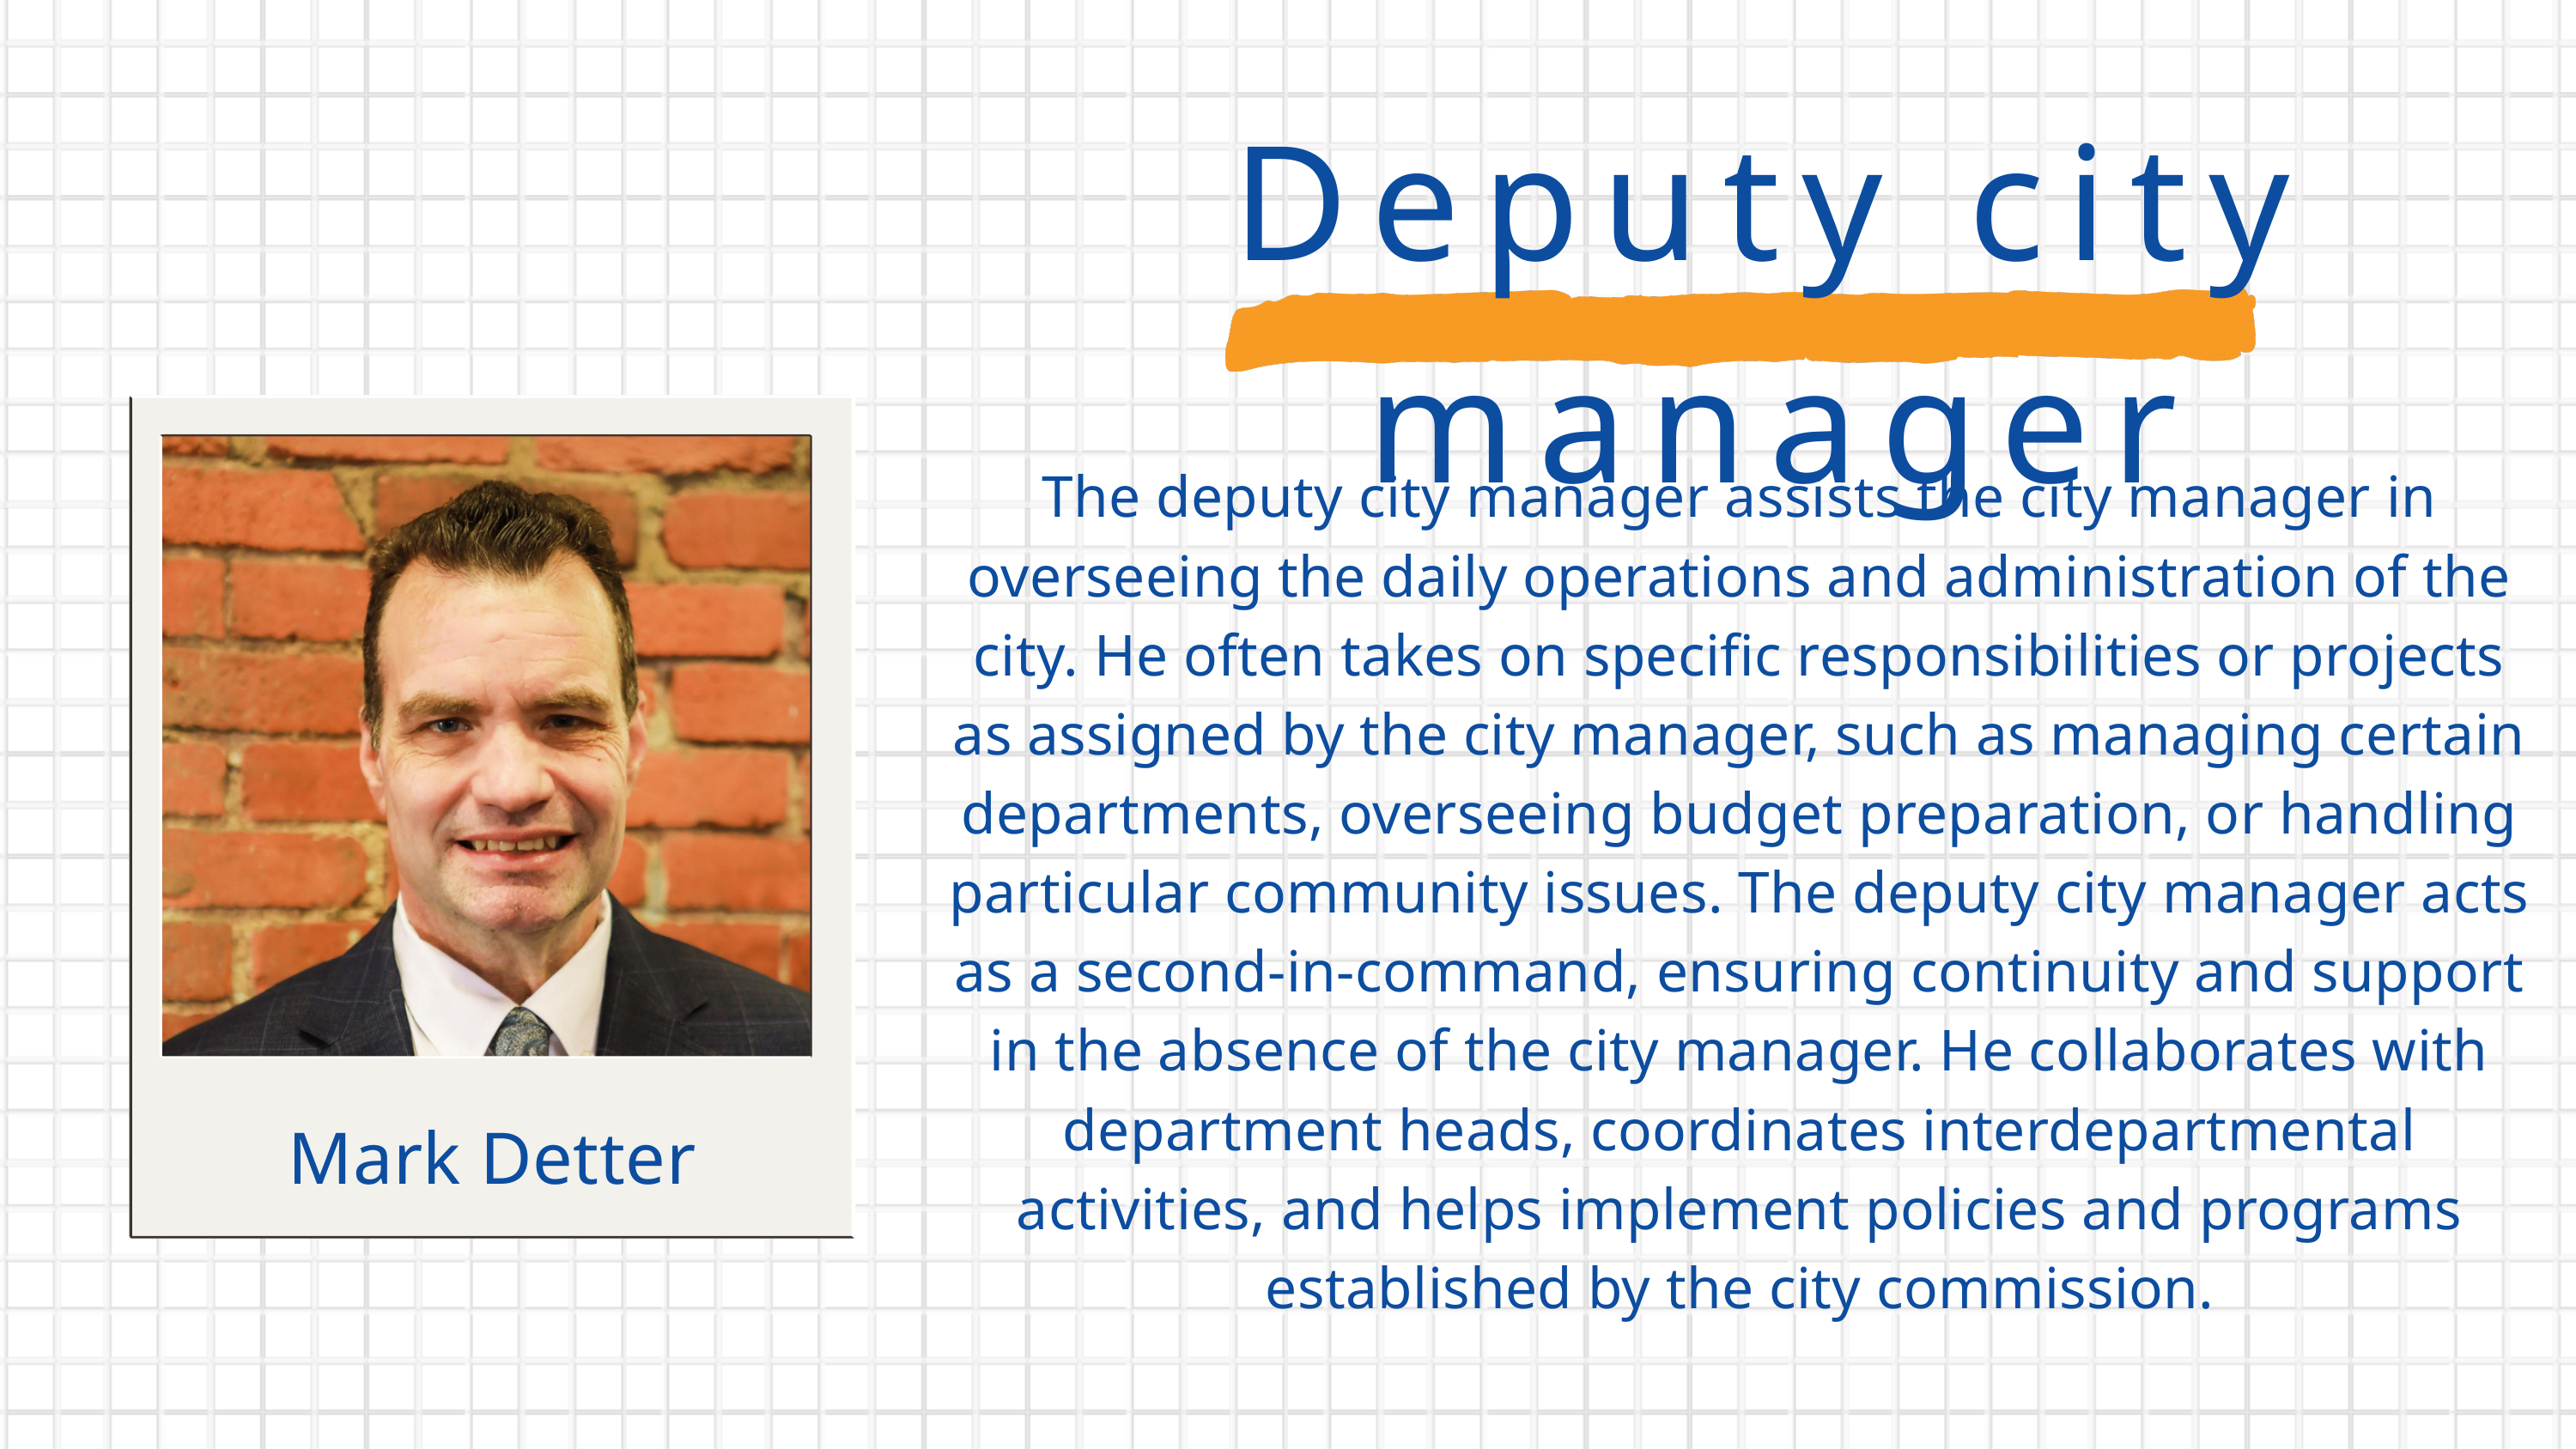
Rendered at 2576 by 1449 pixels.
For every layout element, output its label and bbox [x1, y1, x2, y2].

text_box [0, 0, 2576, 1449]
text_box [129, 395, 856, 1240]
